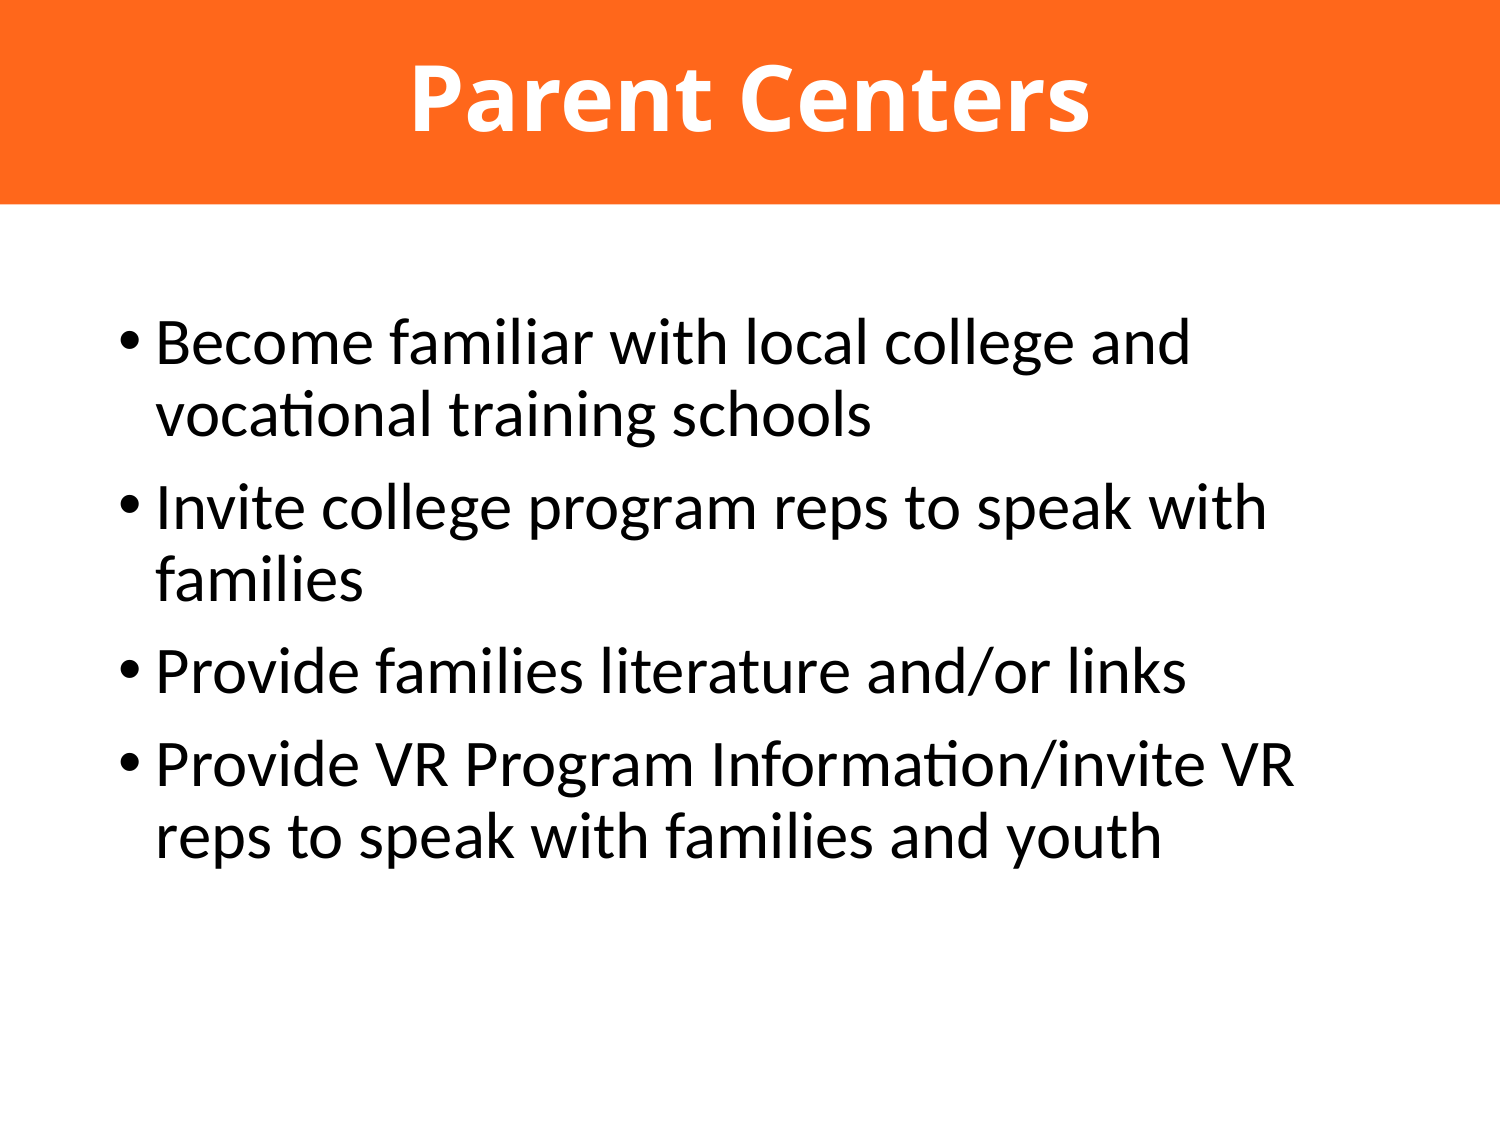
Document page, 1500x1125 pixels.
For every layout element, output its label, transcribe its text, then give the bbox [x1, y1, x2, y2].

title Parent Centers [0, 0, 1500, 205]
list Become familiar with local college and vocational training schools Invite college program reps to speak with families Provide families literature and/or links Provide VR Program Information/invite VR reps to speak with families and youth [103, 299, 1397, 1014]
